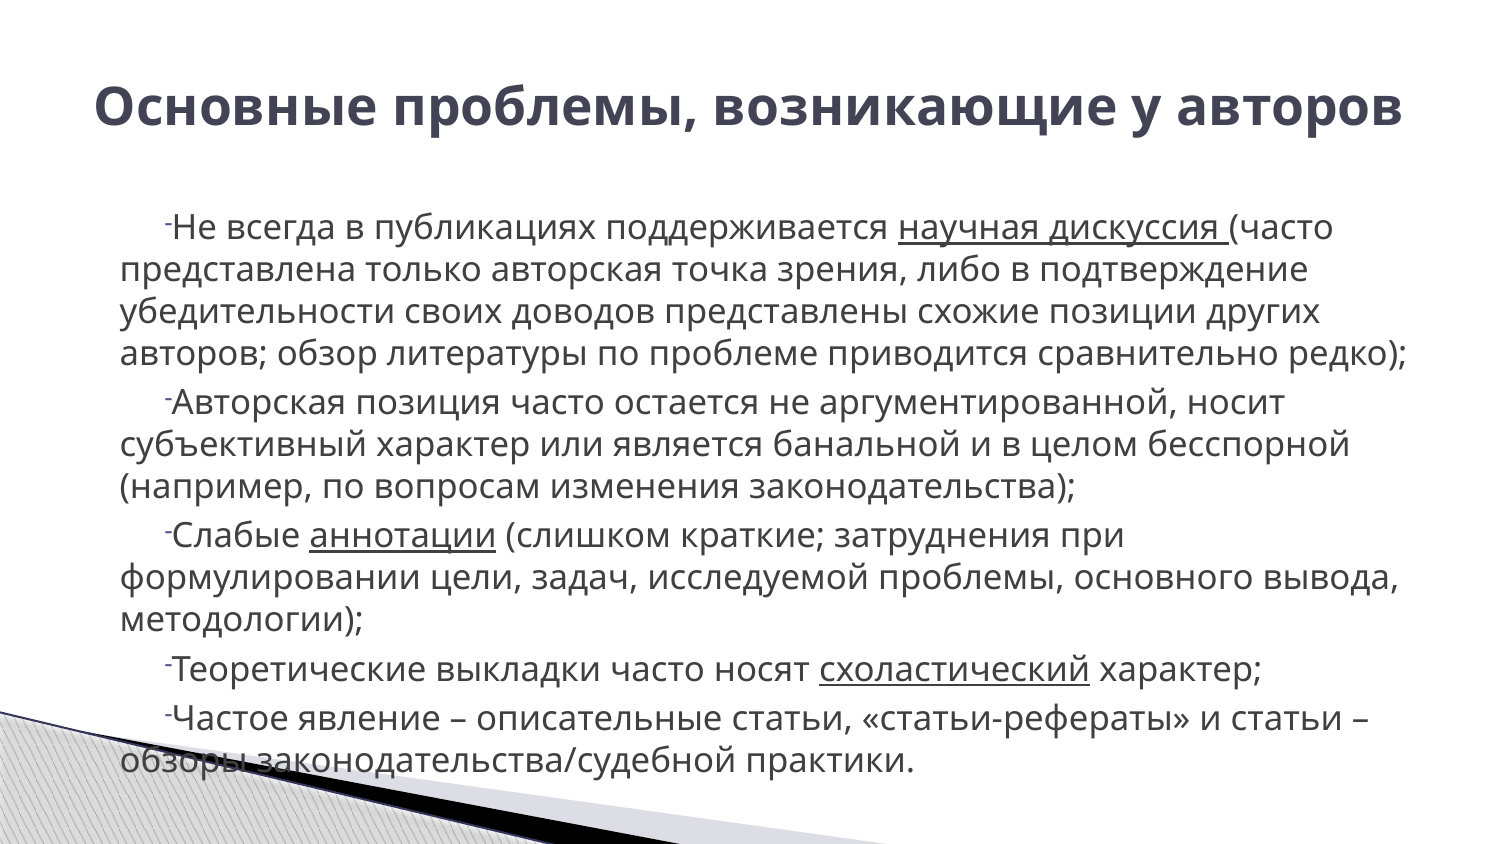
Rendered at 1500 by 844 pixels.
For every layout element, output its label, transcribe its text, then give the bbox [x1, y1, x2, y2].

list Не всегда в публикациях поддерживается научная дискуссия (часто представлена только авторская точка зрения, либо в подтверждение убедительности своих доводов представлены схожие позиции других авторов; обзор литературы по проблеме приводится сравнительно редко); Авторская позиция часто остается не аргументированной, носит субъективный характер или является банальной и в целом бесспорной (например, по вопросам изменения законодательства); Слабые аннотации (слишком краткие; затруднения при формулировании цели, задач, исследуемой проблемы, основного вывода, методологии); Теоретические выкладки часто носят схоластический характер; Частое явление – описательные статьи, «статьи-рефераты» и статьи – обзоры законодательства/судебной практики. [75, 197, 1436, 788]
title Основные проблемы, возникающие у авторов [75, 33, 1425, 175]
